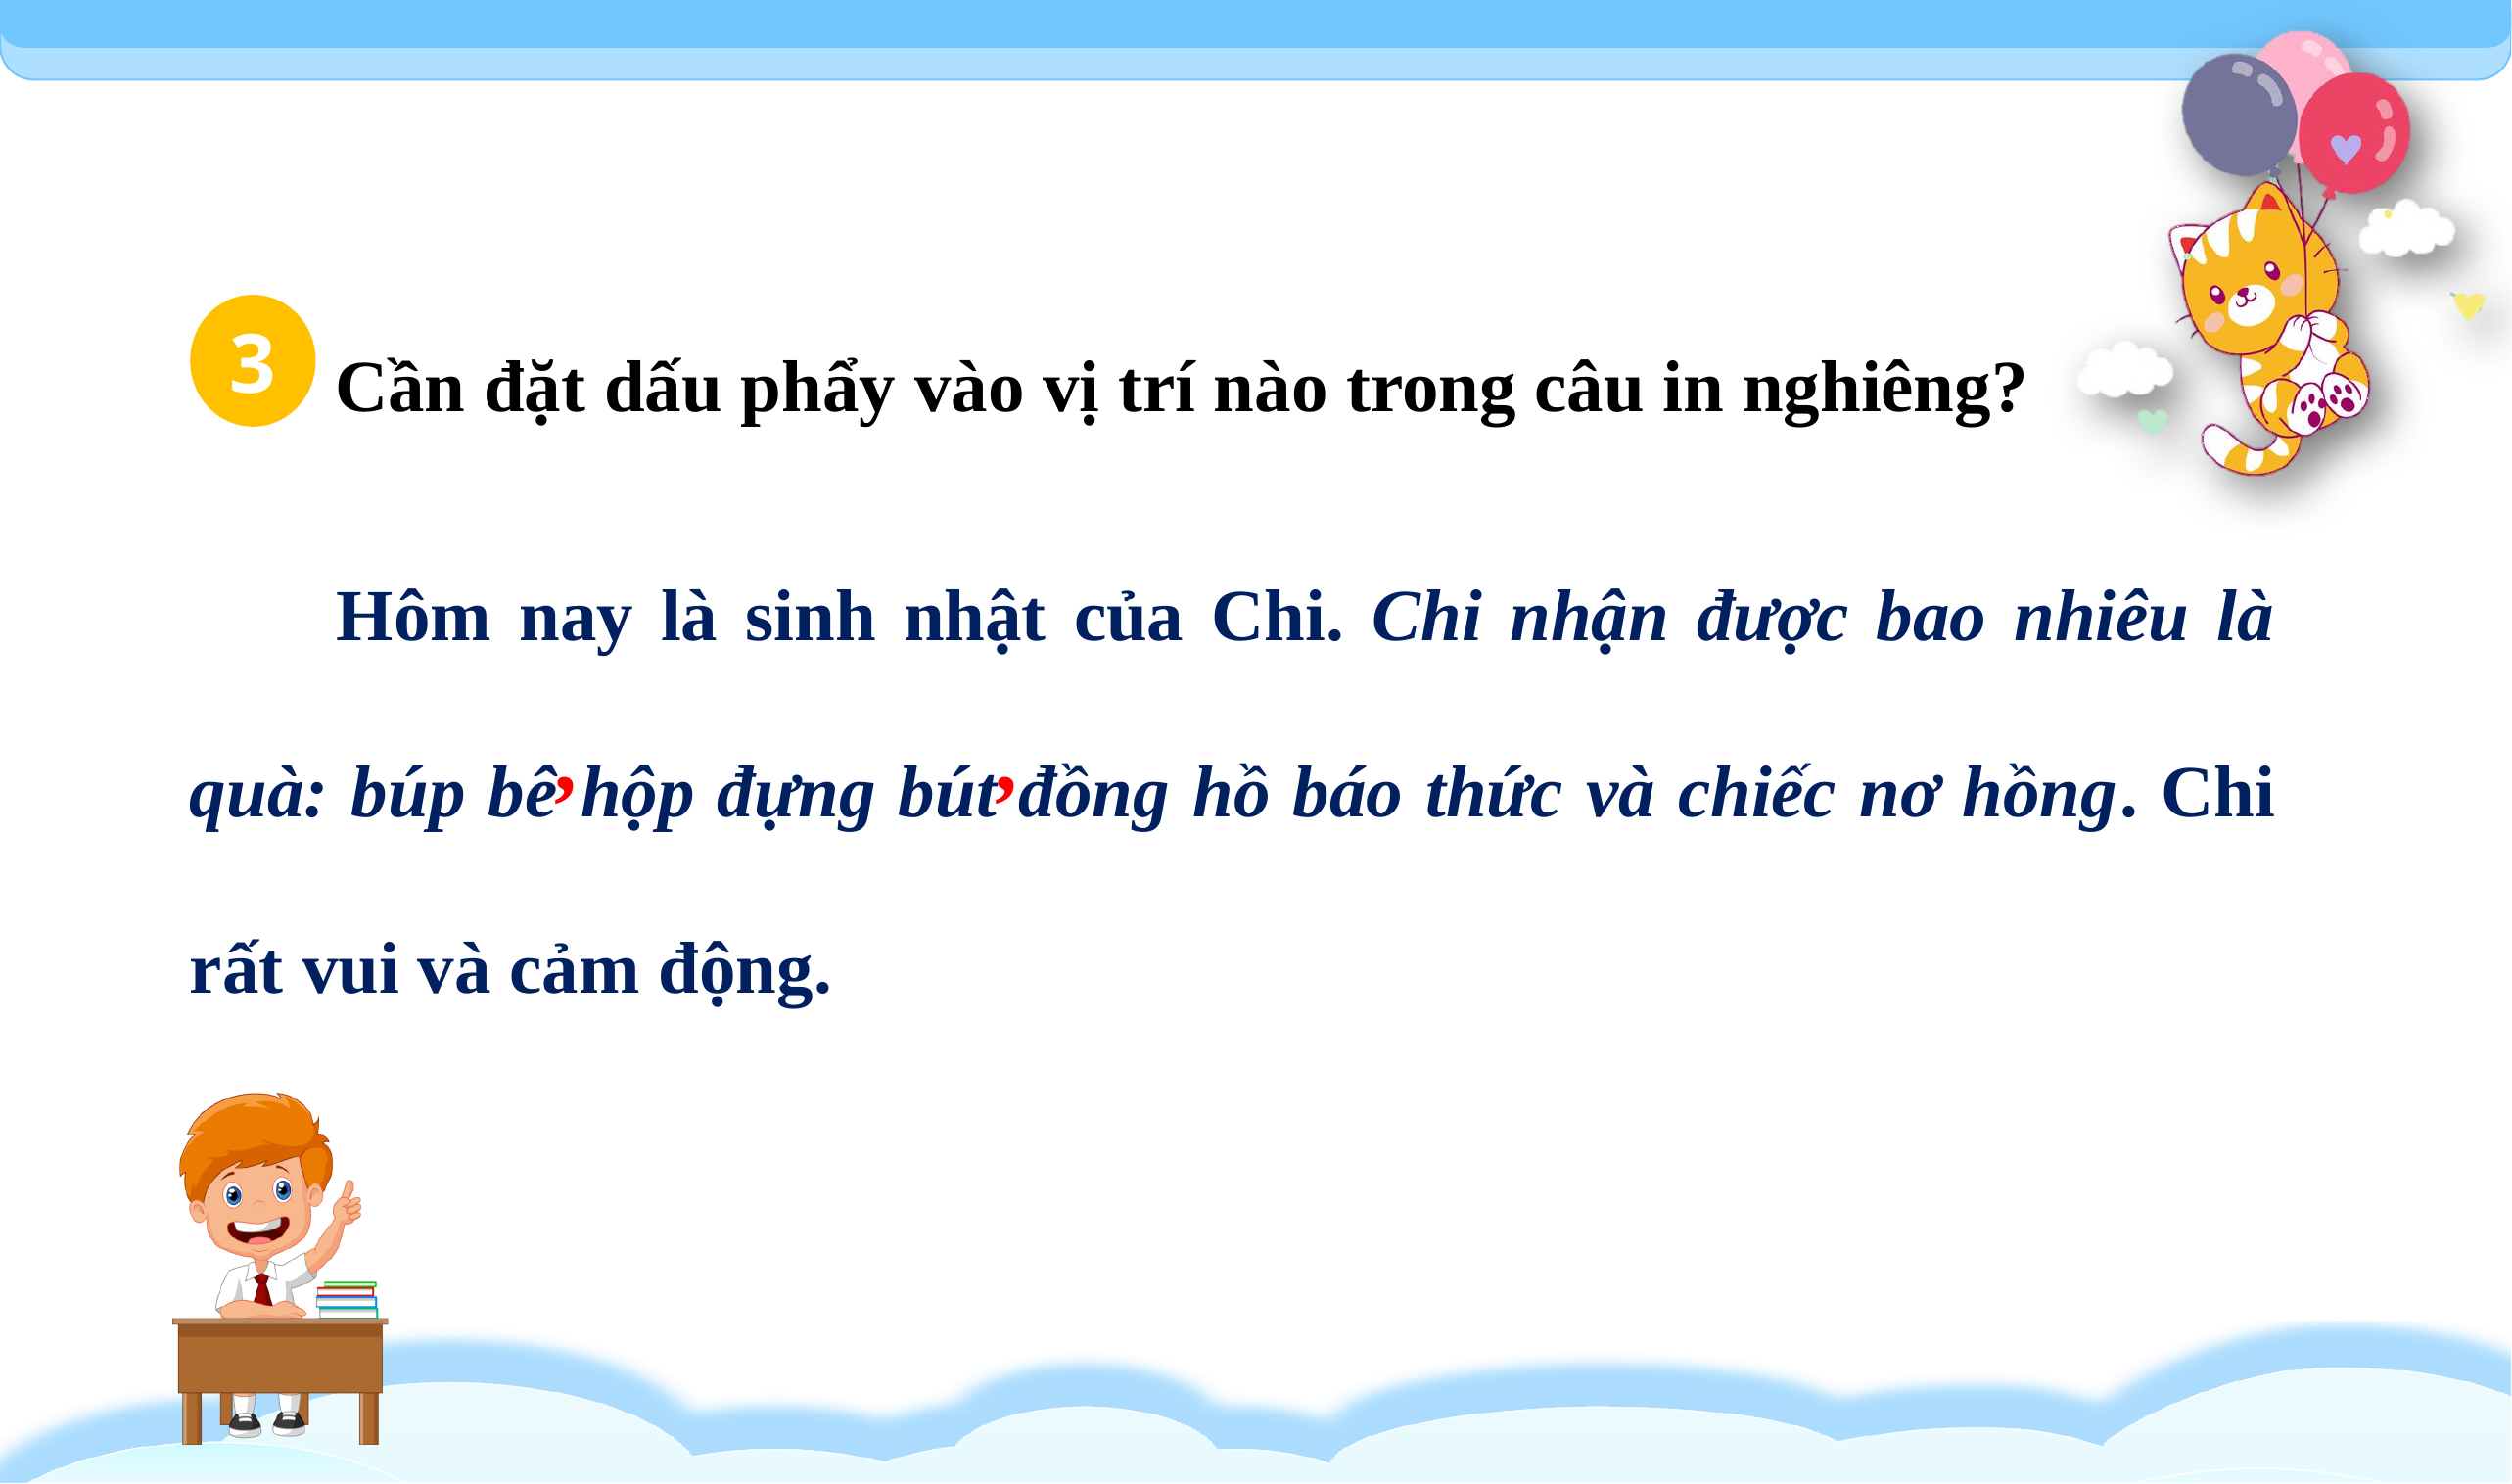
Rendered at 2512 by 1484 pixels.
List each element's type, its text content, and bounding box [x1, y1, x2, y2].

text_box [0, 0, 1999, 80]
text_box 3 [189, 294, 315, 428]
text_box Cần đặt dấu phẩy vào vị trí nào trong câu in nghiêng? [315, 284, 1981, 436]
text_box Hôm nay là sinh nhật của Chi. Chi nhận được bao nhiêu là quà: búp bê hộp đựng bút đồng hồ báo thức và chiếc nơ hồng. Chi rất vui và cảm động. [170, 469, 2295, 1018]
text_box , [980, 693, 1033, 816]
text_box , [539, 693, 592, 816]
picture [1999, 0, 2512, 542]
picture [0, 1088, 2512, 1483]
